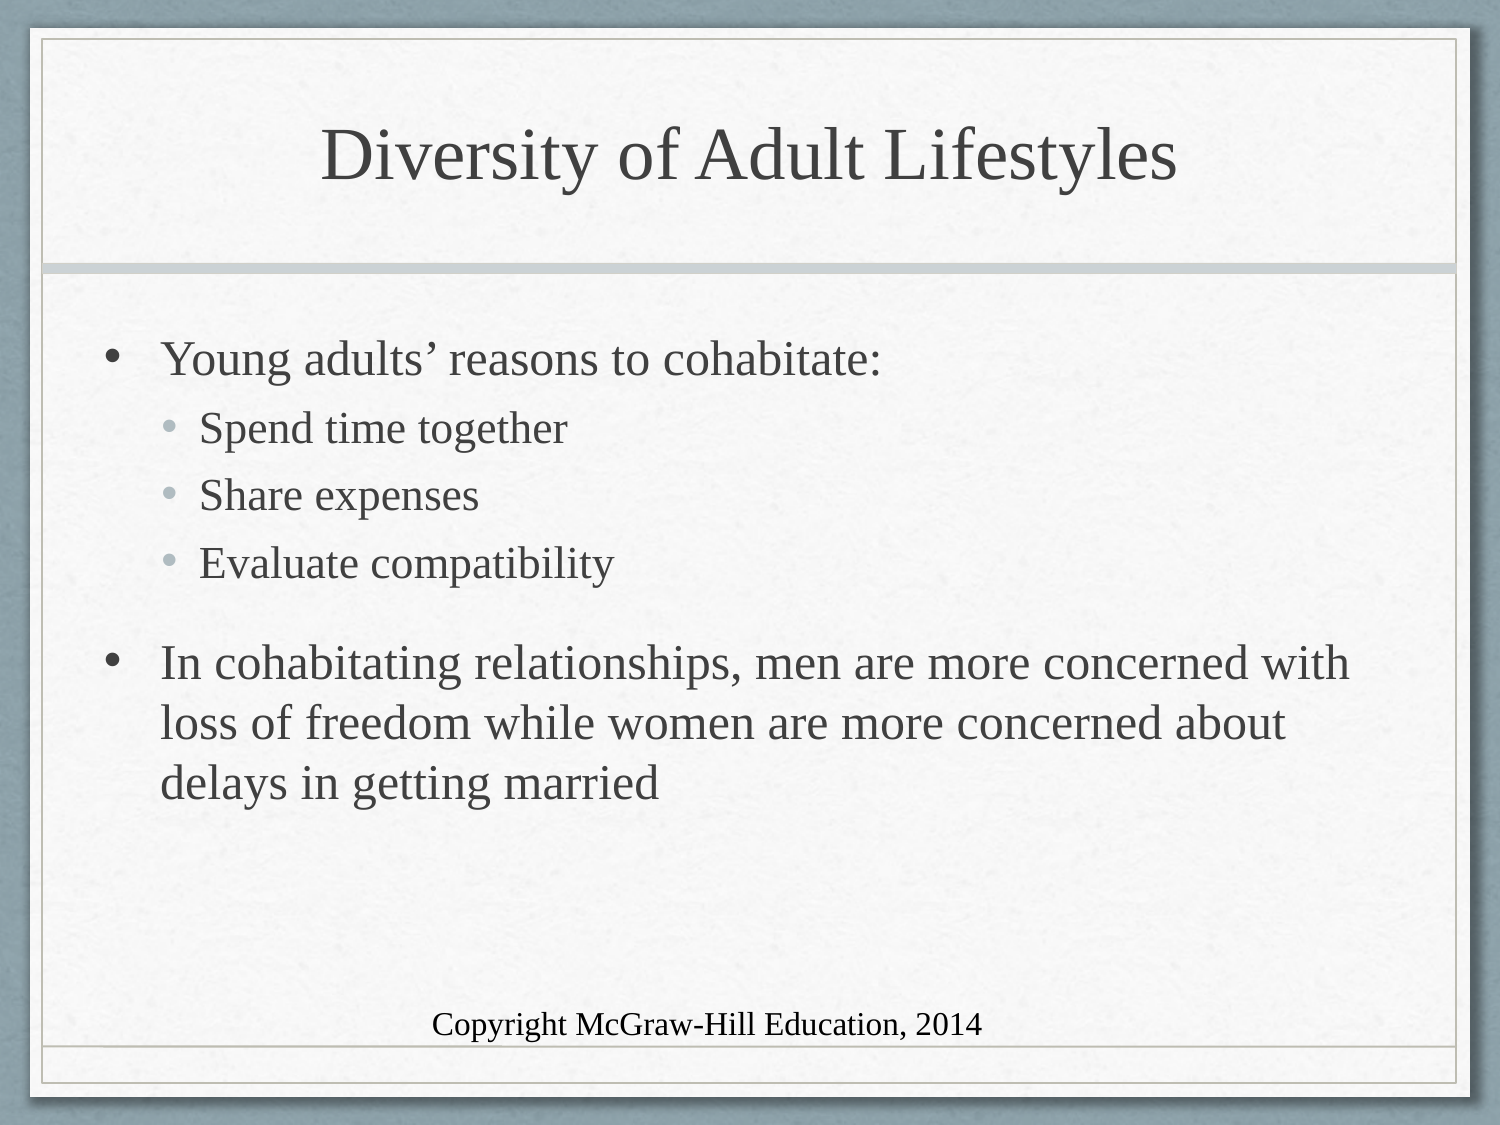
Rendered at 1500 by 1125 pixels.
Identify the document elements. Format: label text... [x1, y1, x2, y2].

title Diversity of Adult Lifestyles [147, 40, 1353, 260]
text_box Copyright McGraw-Hill Education, 2014 [274, 994, 1141, 1050]
list Young adults’ reasons to cohabitate: Spend time together Share expenses Evaluate compatibility In cohabitating relationships, men are more concerned with loss of freedom while women are more concerned about delays in getting married [88, 317, 1385, 962]
picture [30, 28, 1470, 1097]
